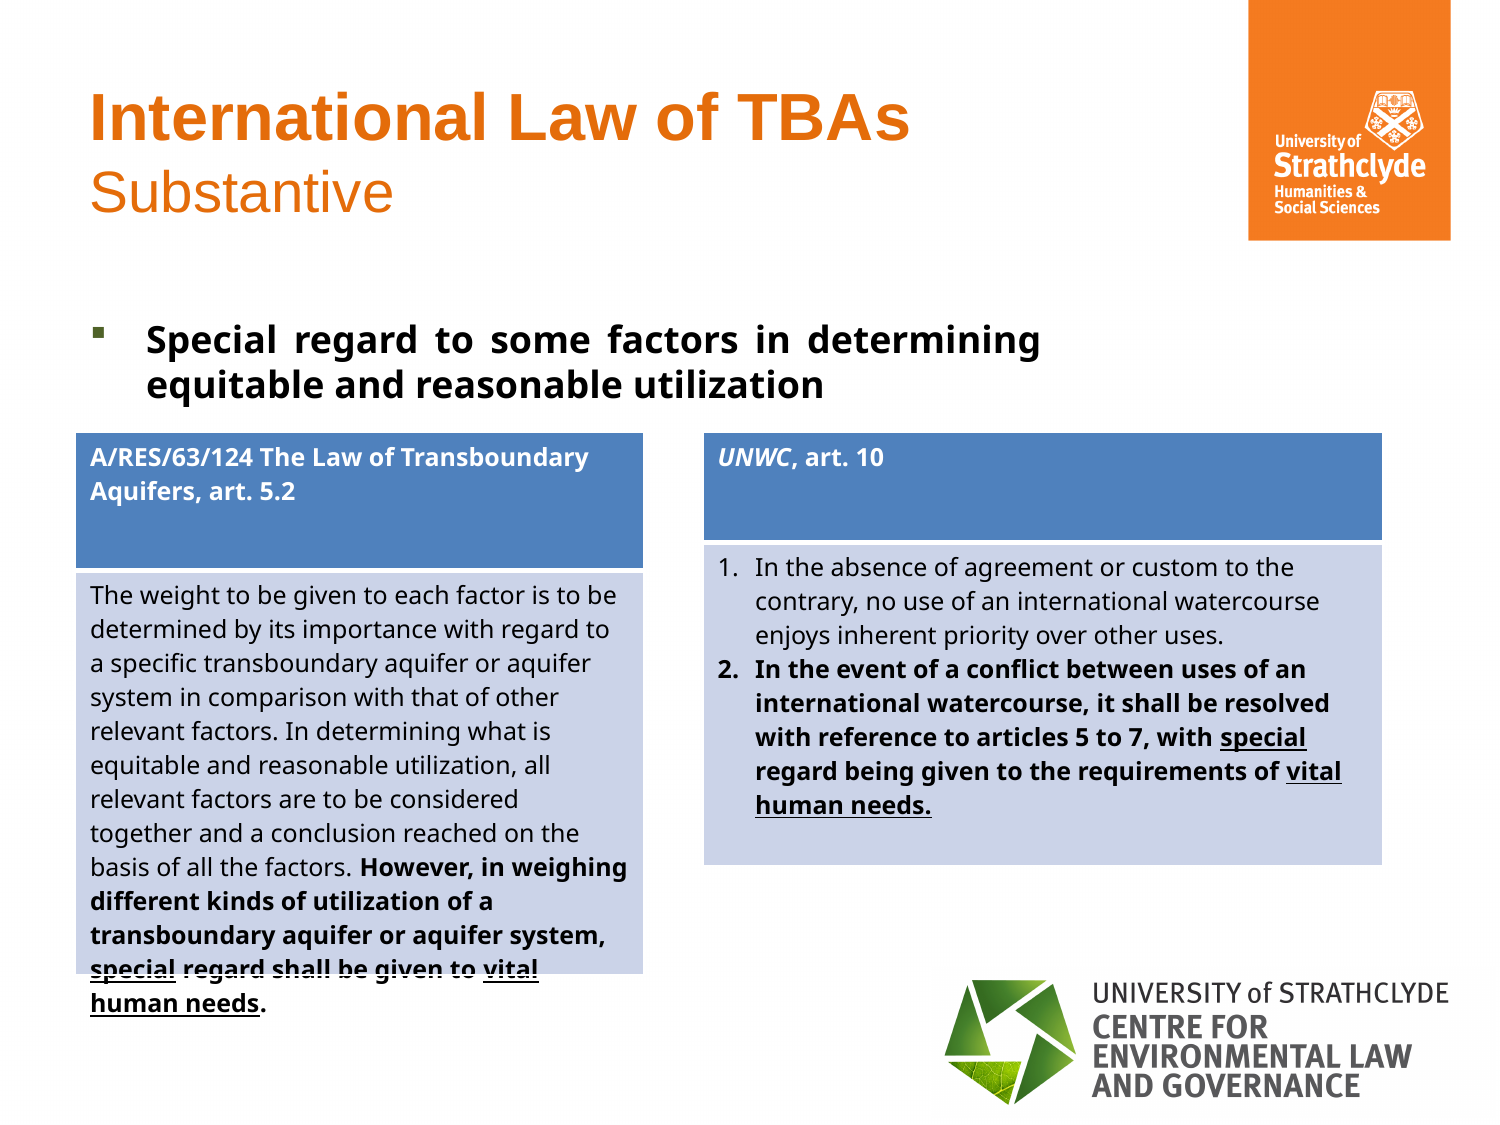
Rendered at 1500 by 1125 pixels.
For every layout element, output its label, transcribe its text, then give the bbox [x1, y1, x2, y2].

table_cell In the absence of agreement or custom to the contrary, no use of an international watercourse enjoys inherent priority over other uses. In the event of a conflict between uses of an international watercourse, it shall be resolved with reference to articles 5 to 7, with special regard being given to the requirements of vital human needs. [704, 545, 1382, 865]
text_box Special regard to some factors in determining equitable and reasonable utilization [75, 308, 1058, 413]
table_header A/RES/63/124 The Law of Transboundary Aquifers, art. 5.2 [76, 433, 643, 568]
text_box International Law of TBAs Substantive [75, 66, 1164, 185]
table_cell The weight to be given to each factor is to be determined by its importance with regard to a specific transboundary aquifer or aquifer system in comparison with that of other relevant factors. In determining what is equitable and reasonable utilization, all relevant factors are to be considered together and a conclusion reached on the basis of all the factors. However, in weighing different kinds of utilization of a transboundary aquifer or aquifer system, special regard shall be given to vital human needs. [76, 573, 643, 974]
picture [0, 0, 1500, 1125]
table_header UNWC, art. 10 [704, 433, 1382, 540]
